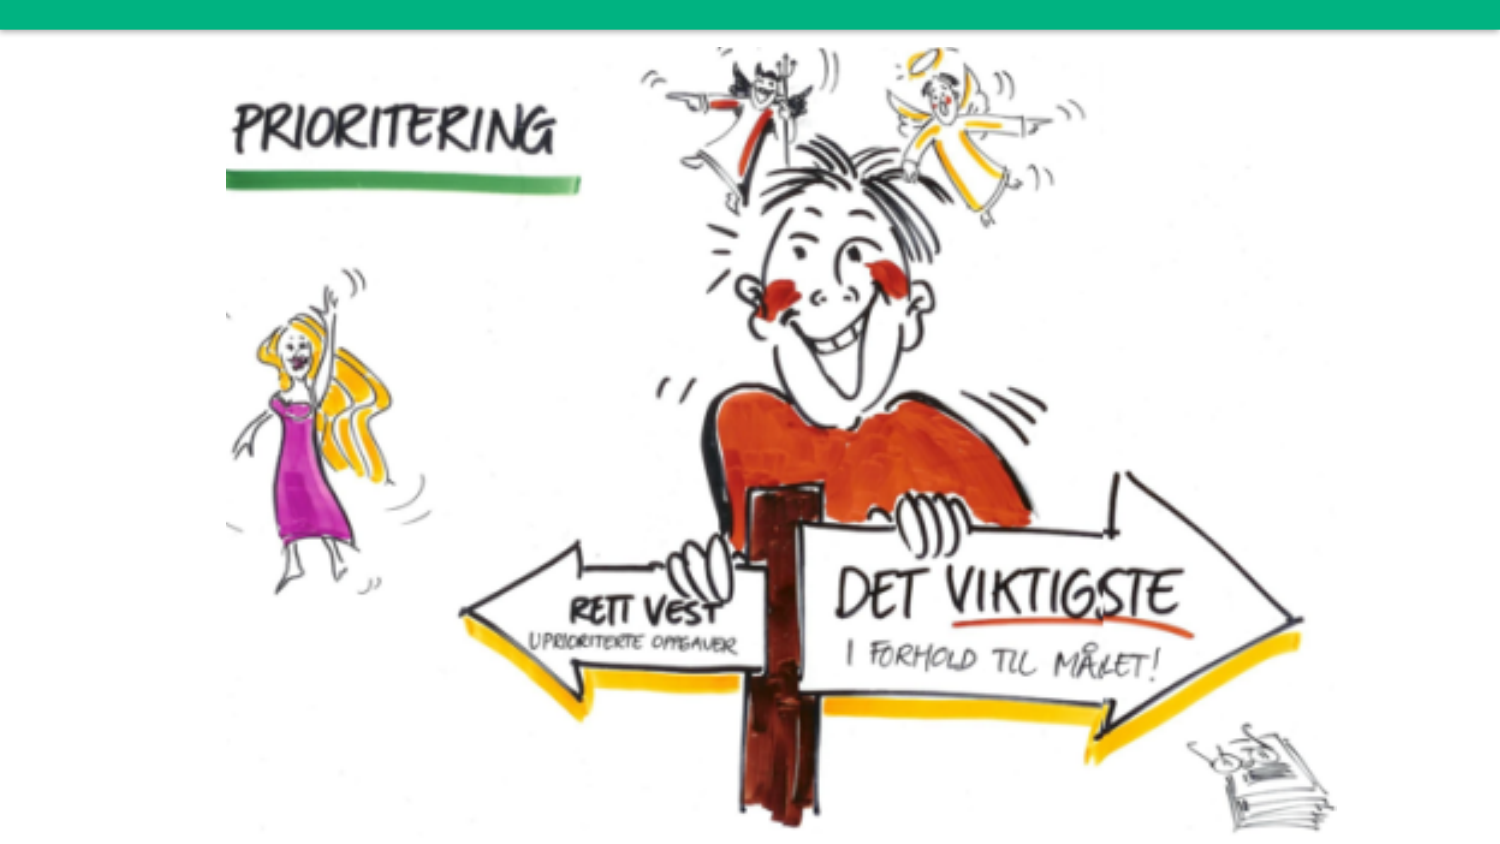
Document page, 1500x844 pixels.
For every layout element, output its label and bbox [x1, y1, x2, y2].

list [226, 47, 1337, 839]
